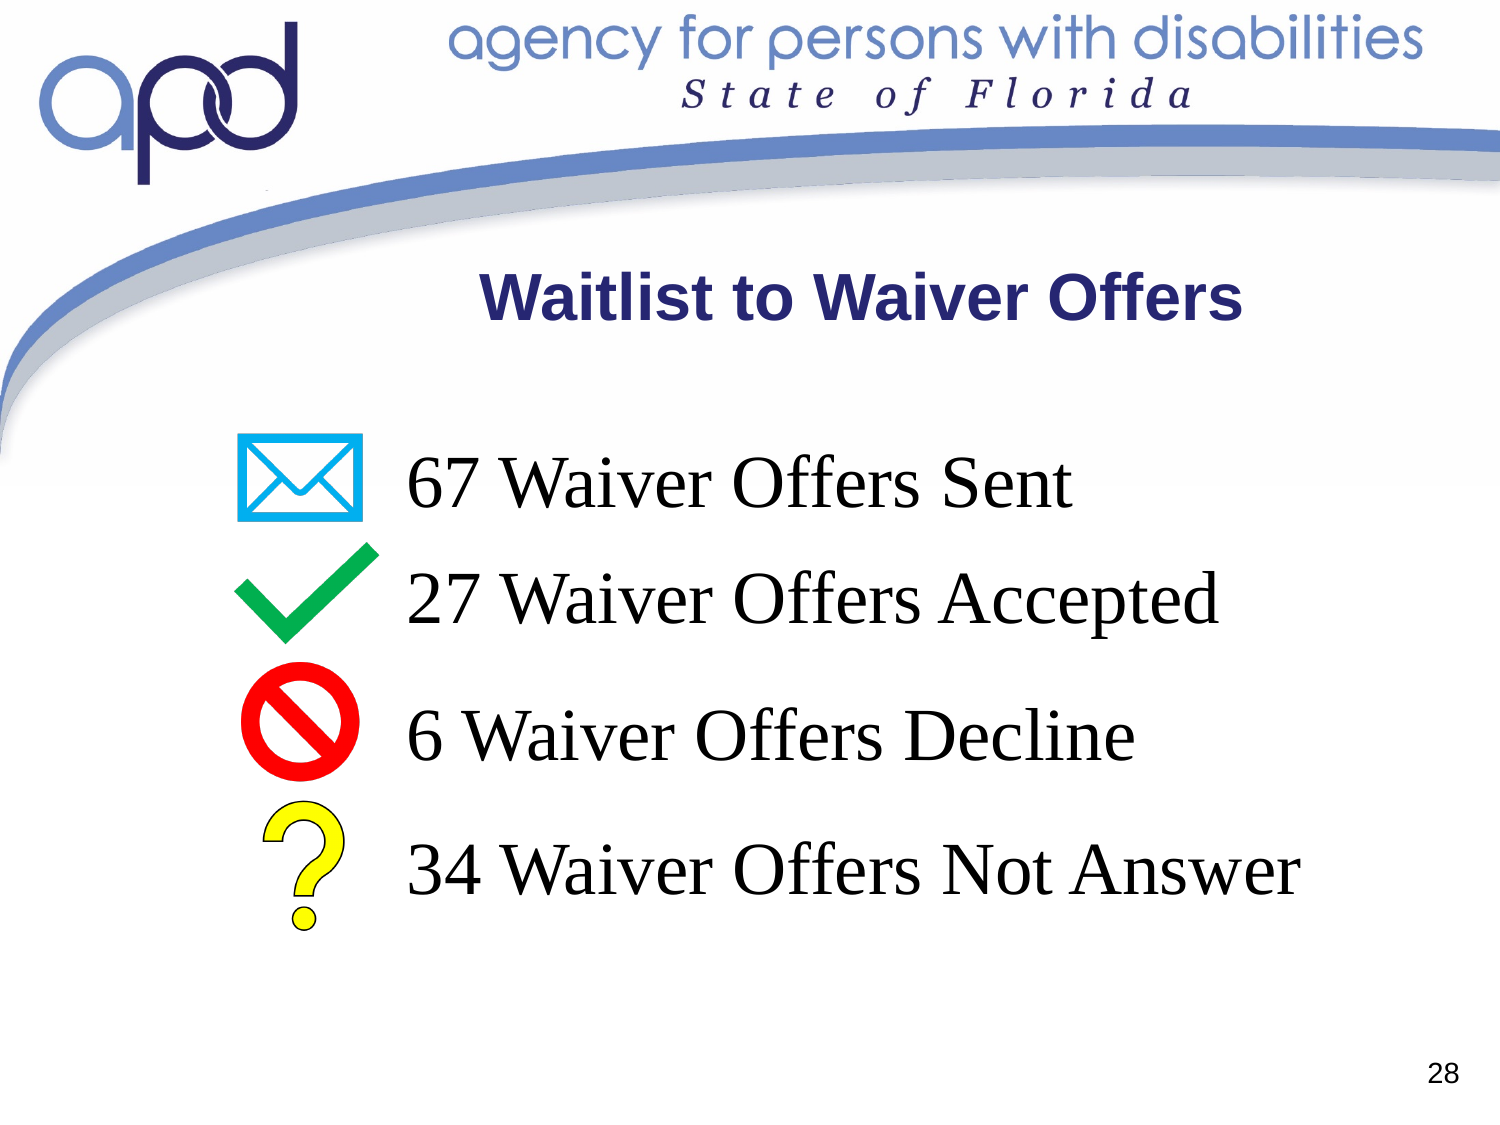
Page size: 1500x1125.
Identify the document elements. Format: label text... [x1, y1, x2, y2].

title Waitlist to Waiver Offers [262, 262, 1463, 325]
text_box 34 Waiver Offers Not Answer [392, 812, 1318, 918]
text_box 6 Waiver Offers Decline [391, 677, 1152, 783]
text_box 67 Waiver Offers Sent [391, 424, 1089, 530]
text_box 27 Waiver Offers Accepted [392, 540, 1236, 646]
slide_number 28 [1274, 1046, 1476, 1125]
picture [0, 0, 1500, 941]
